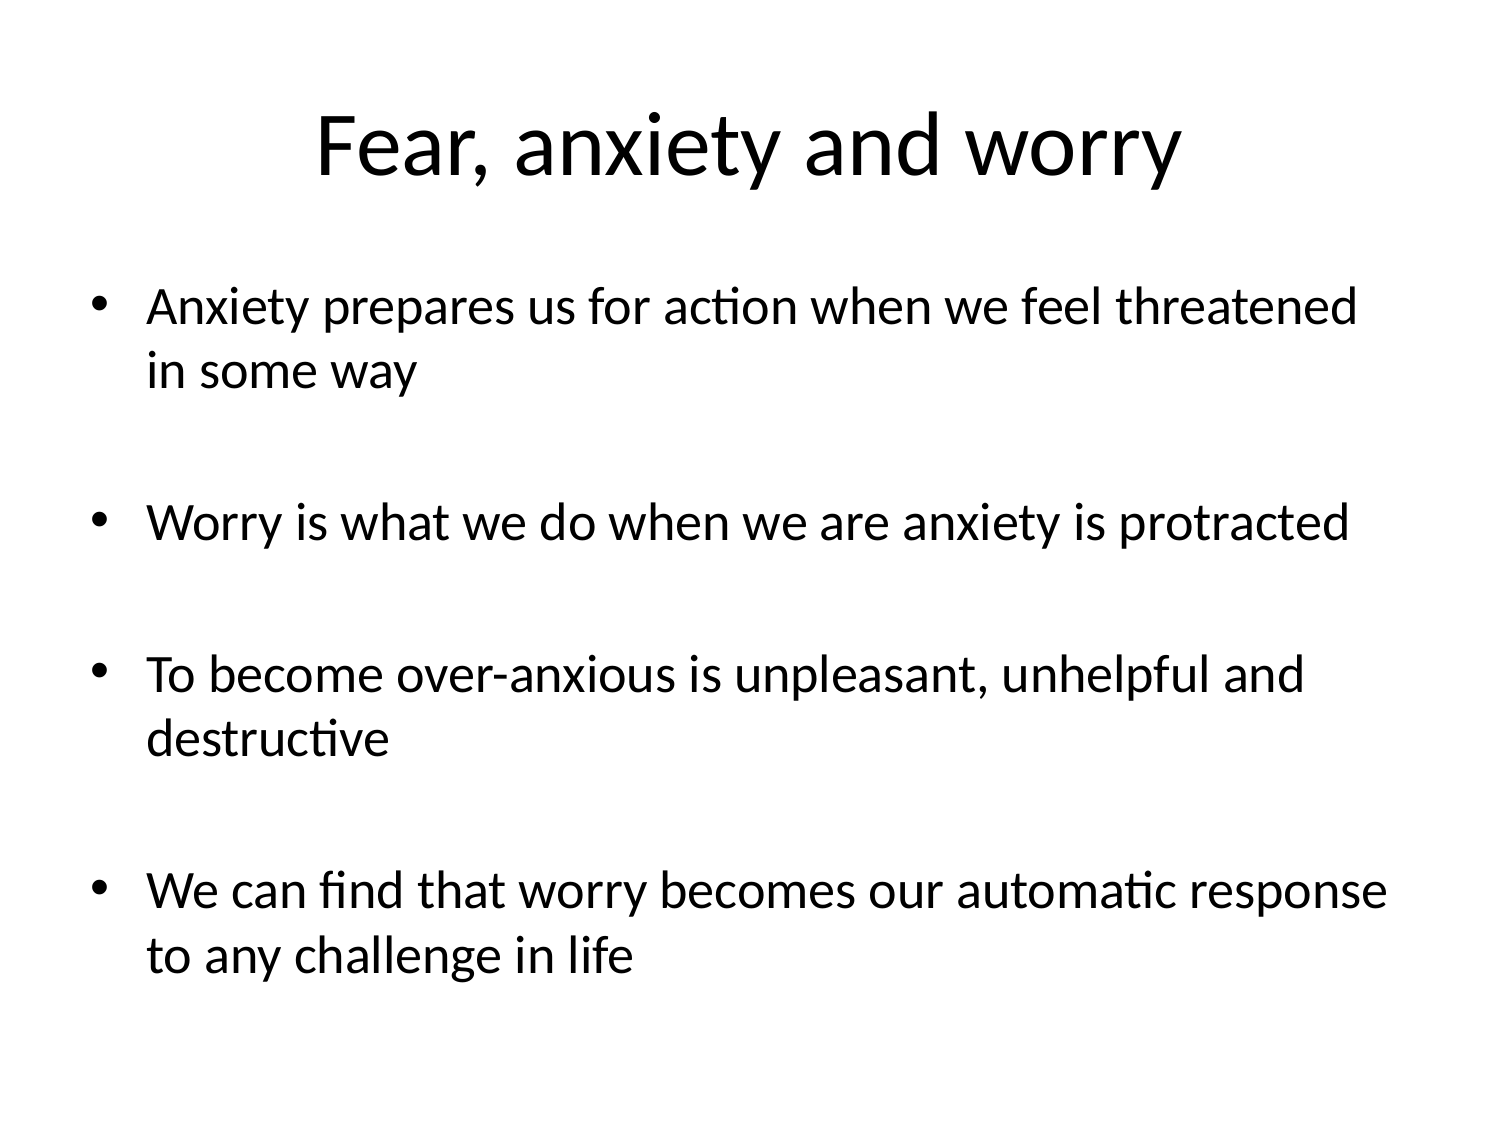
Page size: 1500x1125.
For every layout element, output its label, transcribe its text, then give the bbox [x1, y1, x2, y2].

title Fear, anxiety and worry [75, 45, 1425, 233]
list Anxiety prepares us for action when we feel threatened in some way Worry is what we do when we are anxiety is protracted To become over-anxious is unpleasant, unhelpful and destructive We can find that worry becomes our automatic response to any challenge in life [75, 262, 1425, 1005]
